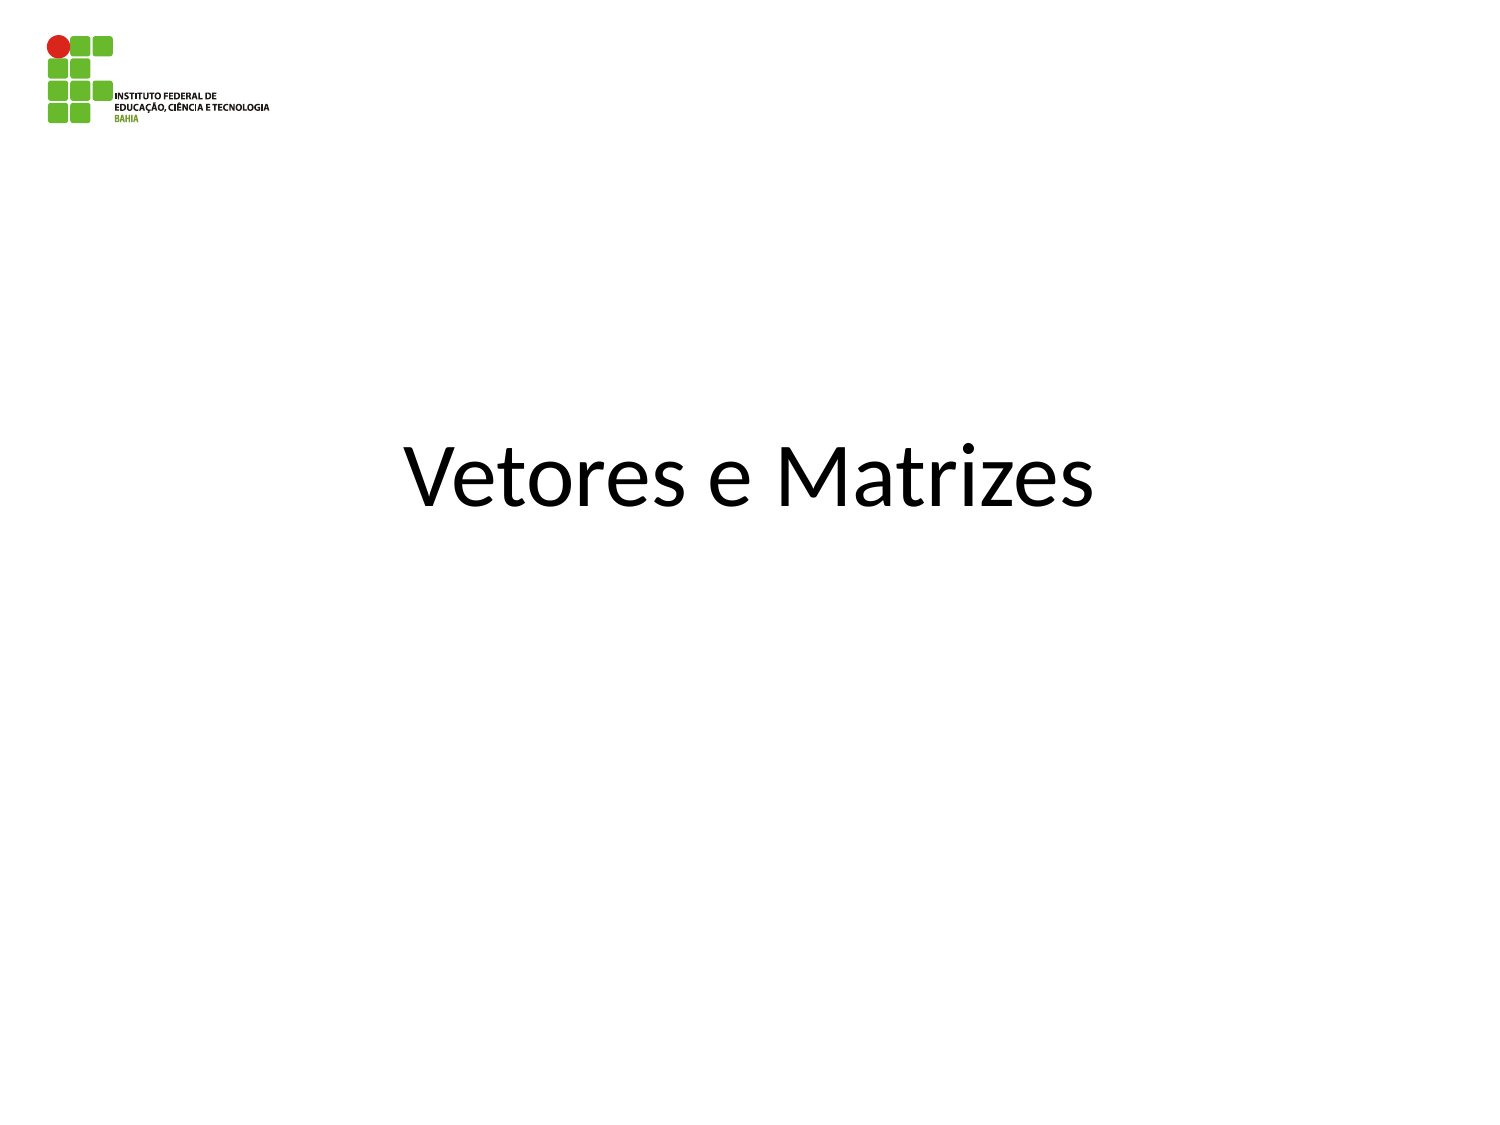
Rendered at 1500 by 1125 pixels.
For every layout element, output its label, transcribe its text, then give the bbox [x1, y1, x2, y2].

title Vetores e Matrizes [112, 349, 1388, 591]
